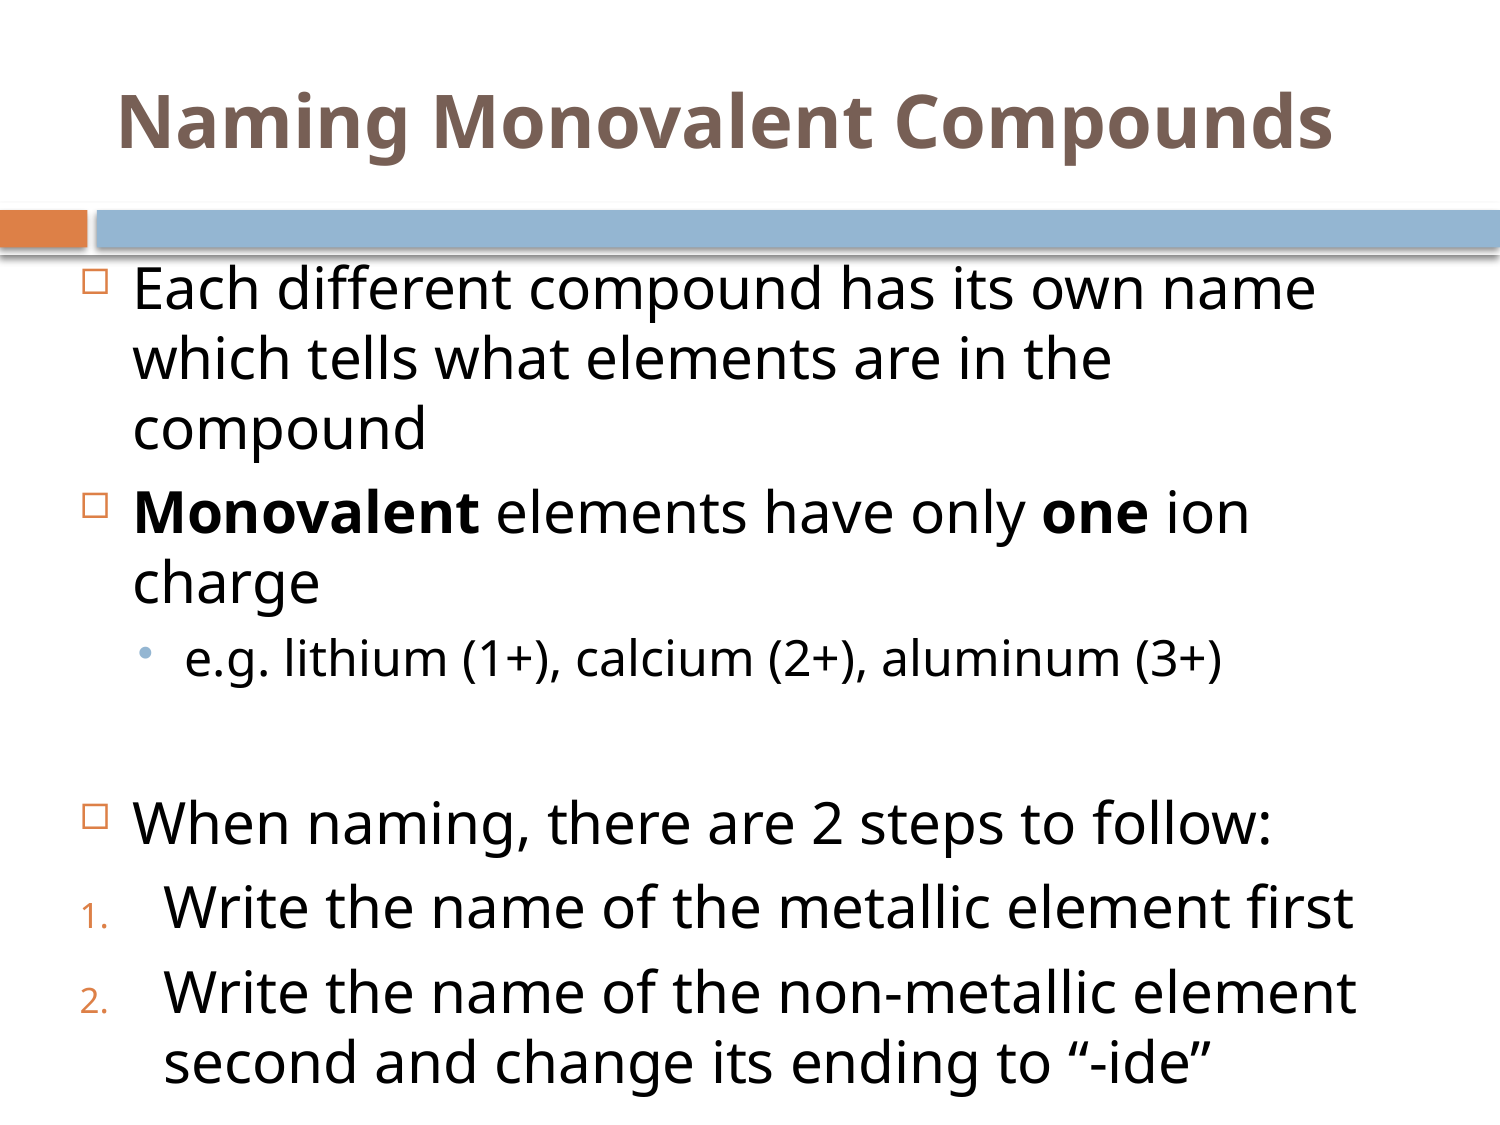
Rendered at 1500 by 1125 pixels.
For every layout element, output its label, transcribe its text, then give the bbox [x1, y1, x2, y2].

list Each different compound has its own name which tells what elements are in the compound Monovalent elements have only one ion charge e.g. lithium (1+), calcium (2+), aluminum (3+) When naming, there are 2 steps to follow: Write the name of the metallic element first Write the name of the non-metallic element second and change its ending to “-ide” [64, 243, 1403, 981]
title Naming Monovalent Compounds [100, 37, 1438, 200]
